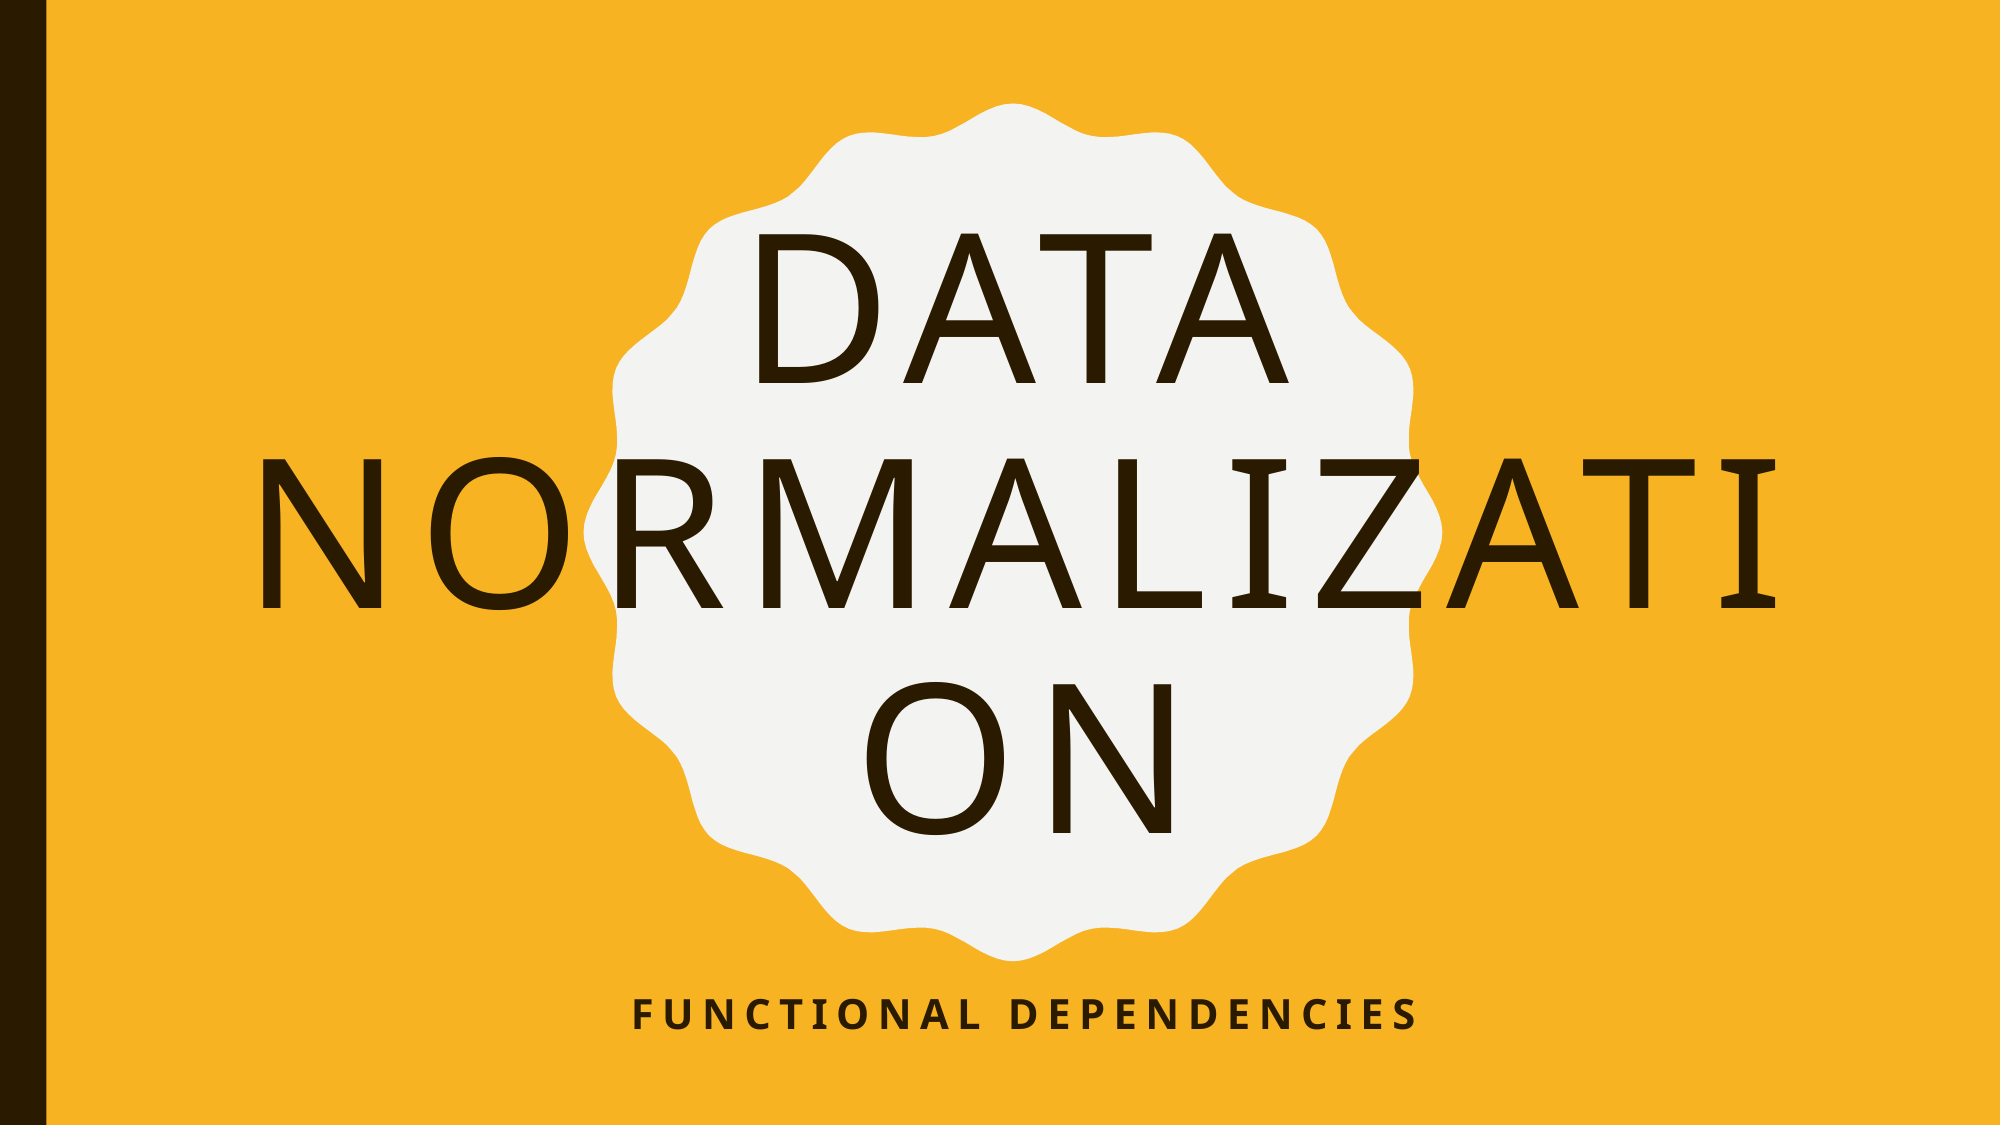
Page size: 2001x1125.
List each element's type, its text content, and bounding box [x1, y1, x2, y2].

subtitle Functional Dependencies [363, 980, 1684, 1103]
title Data Normalization [176, 180, 1870, 902]
